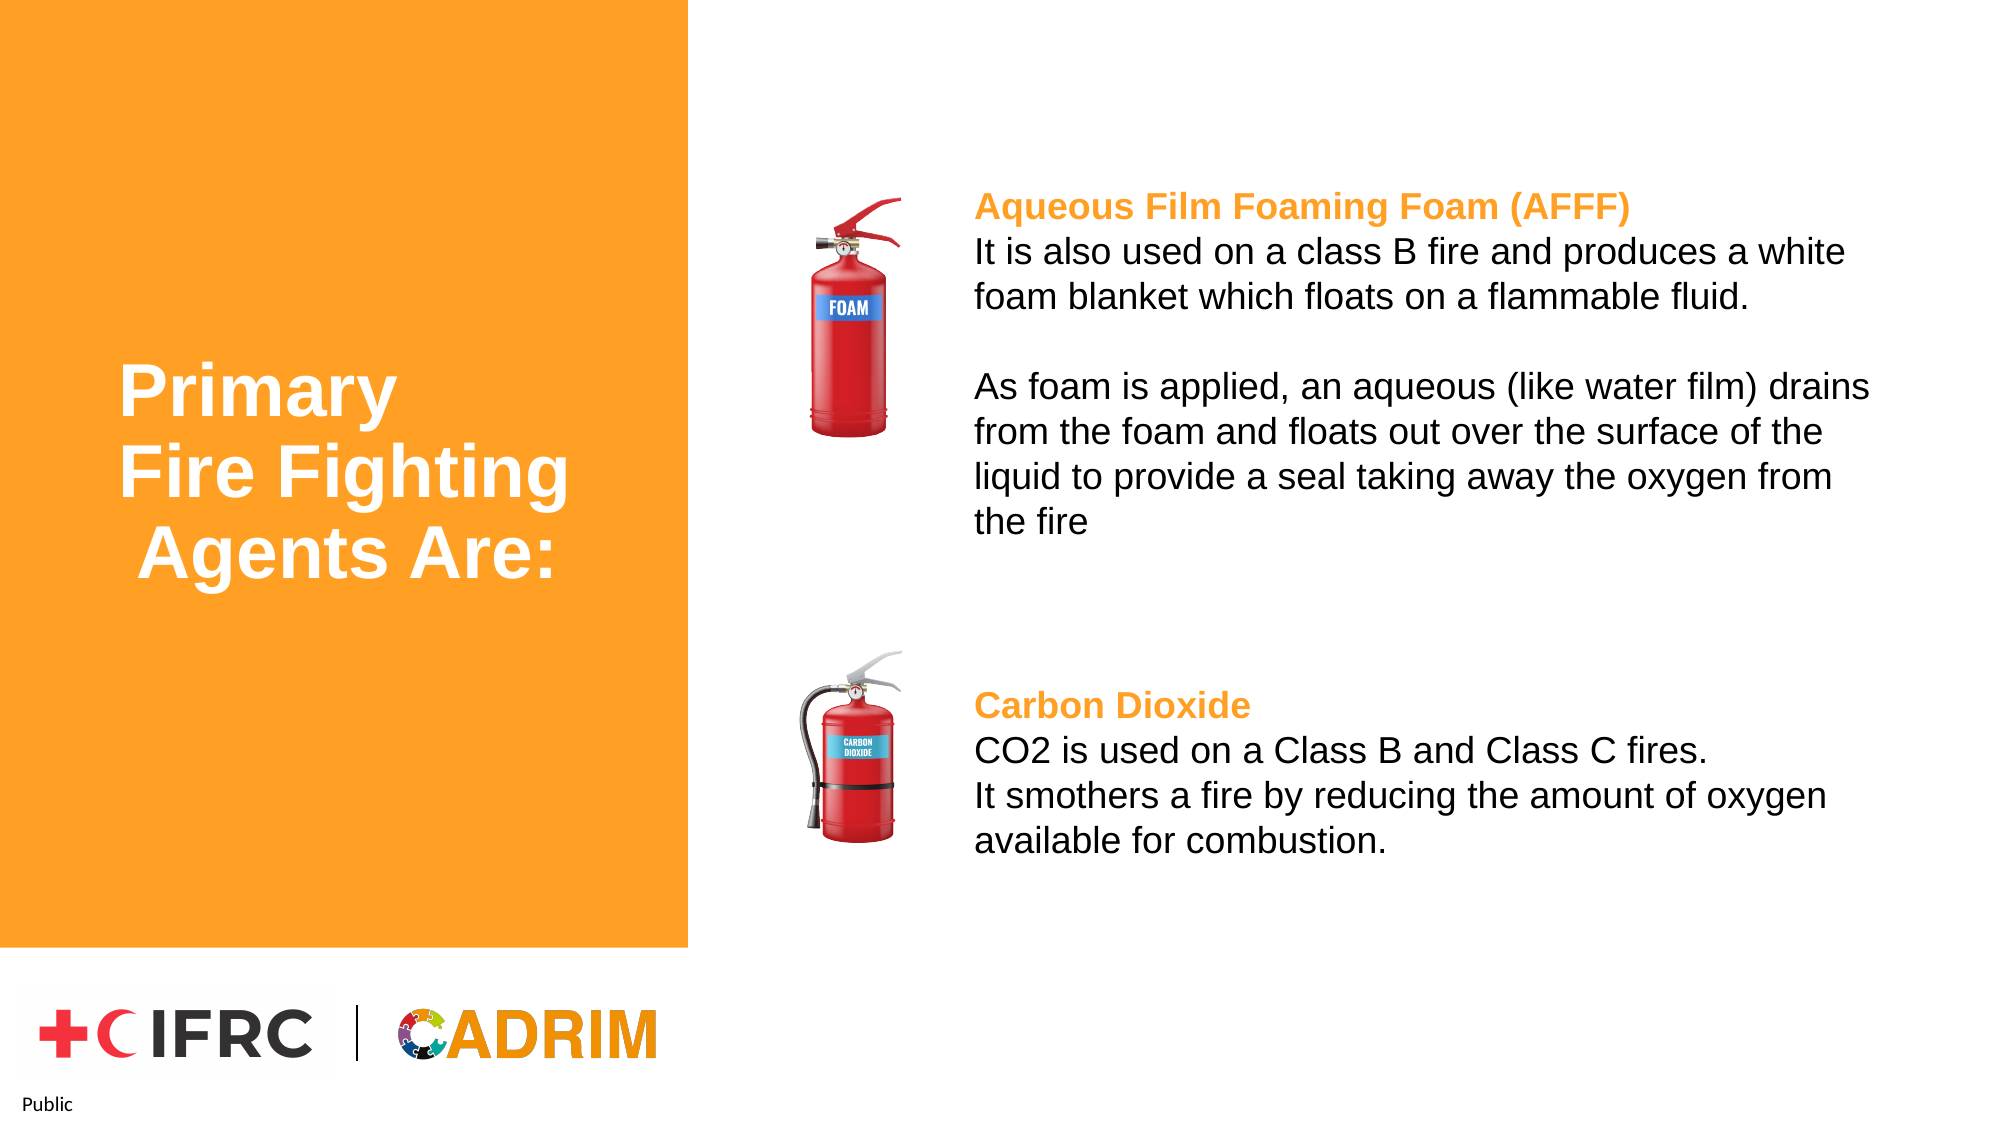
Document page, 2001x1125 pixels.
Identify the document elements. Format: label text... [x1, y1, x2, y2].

text_box [0, 0, 688, 948]
text_box Aqueous Film Foaming Foam (AFFF) It is also used on a class B fire and produces a white foam blanket which floats on a flammable fluid. As foam is applied, an aqueous (like water film) drains from the foam and floats out over the surface of the liquid to provide a seal taking away the oxygen from the fire [959, 174, 1897, 550]
picture [794, 640, 908, 850]
picture [794, 191, 908, 447]
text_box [0, 940, 669, 1125]
text_box Primary Fire Fighting Agents Are: [103, 104, 604, 842]
text_box Carbon Dioxide CO2 is used on a Class B and Class C fires. It smothers a fire by reducing the amount of oxygen available for combustion. [959, 674, 1897, 869]
